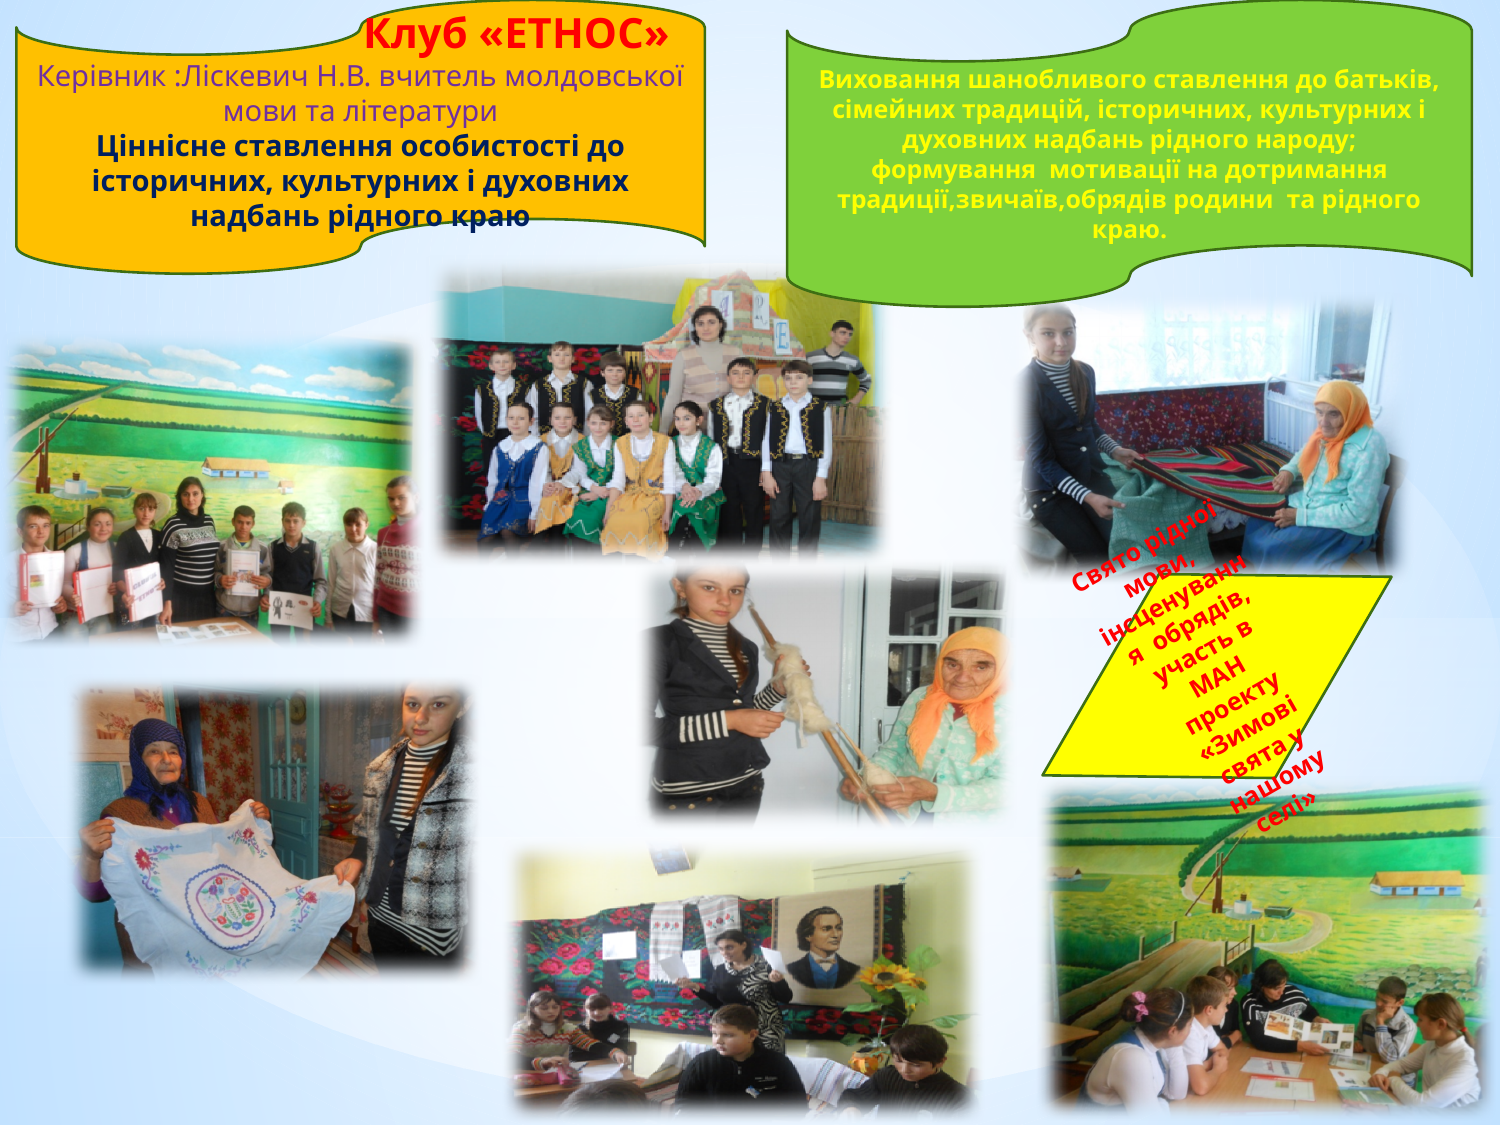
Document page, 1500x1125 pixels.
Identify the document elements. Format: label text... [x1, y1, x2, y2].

picture [64, 674, 482, 988]
text_box Виховання шанобливого ставлення до батьків, сімейних традицій, історичних, культурних і духовних надбань рідного народу; формування мотивації на дотримання традиції,звичаїв,обрядів родини та рідного краю. [785, 0, 1474, 309]
picture [1009, 291, 1415, 586]
text_box Клуб «ЕТНОС» Керівник :Ліскевич Н.В. вчитель молдовської мови та літератури Ціннісне ставлення особистості до історичних, культурних і духовних надбань рідного краю [15, 0, 707, 276]
text_box Свято рідної мови, інсценування обрядів, участь в МАН проекту «Зимові свята у нашому селі» [1042, 593, 1384, 773]
picture [0, 255, 989, 1125]
picture [1035, 775, 1497, 1122]
